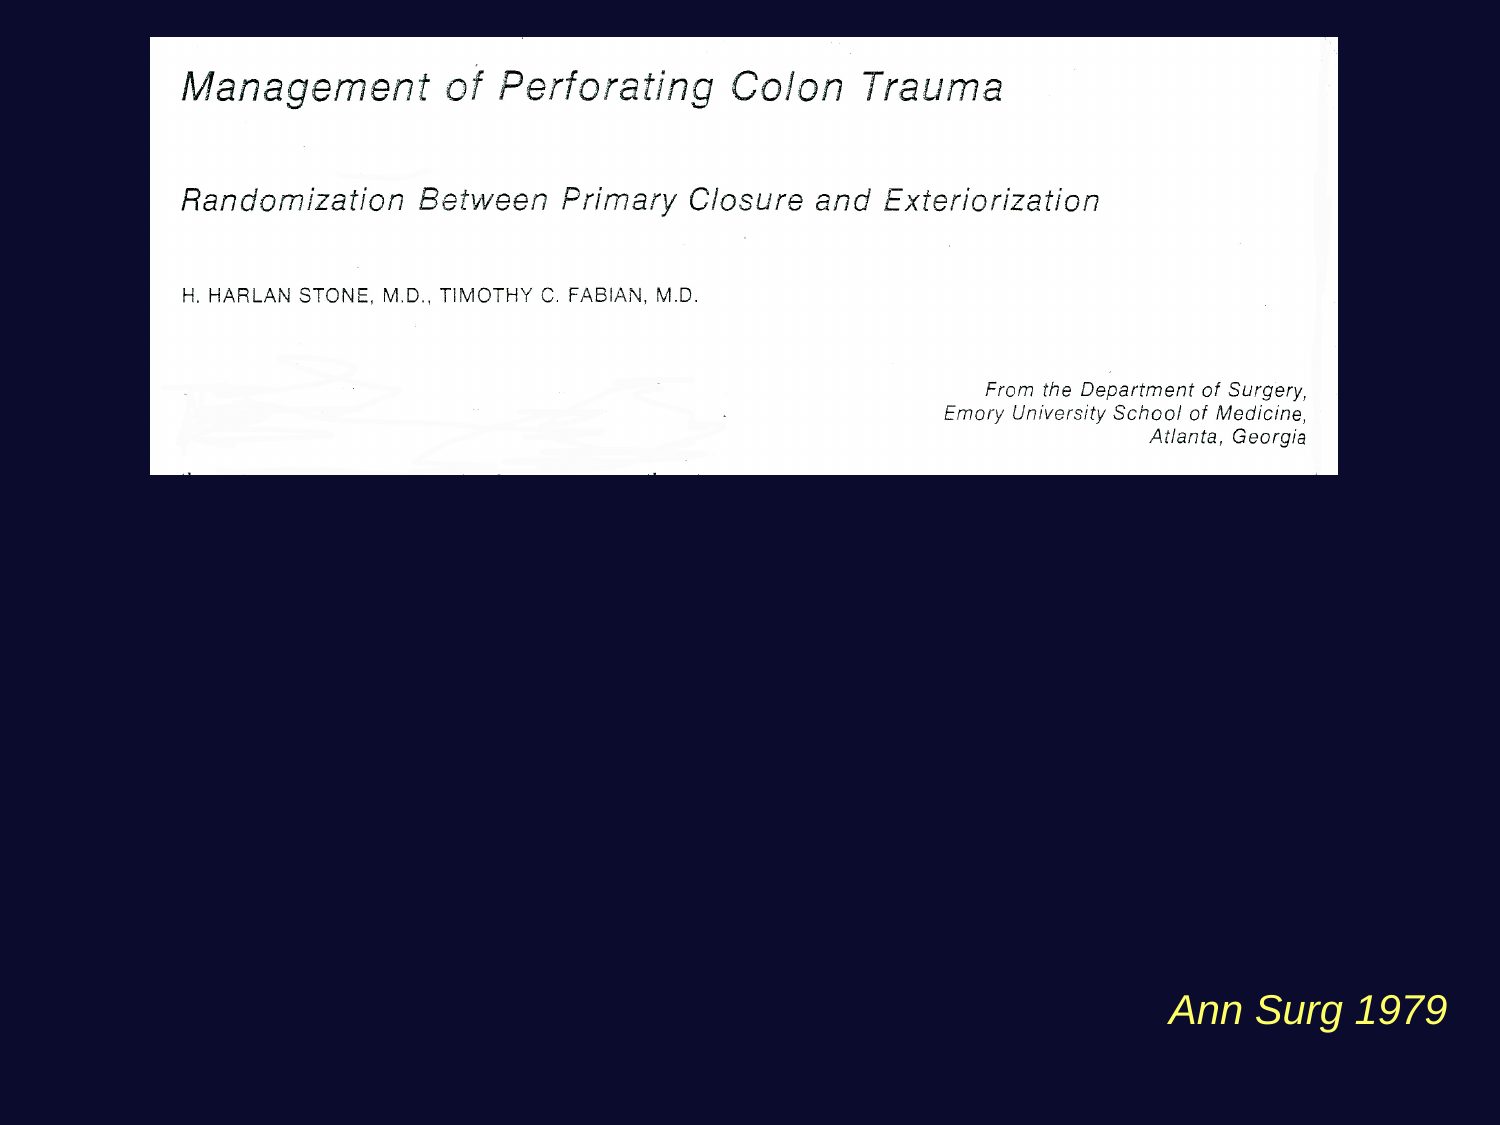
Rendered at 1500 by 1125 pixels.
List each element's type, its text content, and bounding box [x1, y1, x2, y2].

text_box Ann Surg 1979 [1050, 975, 1463, 1100]
picture [149, 37, 1338, 476]
